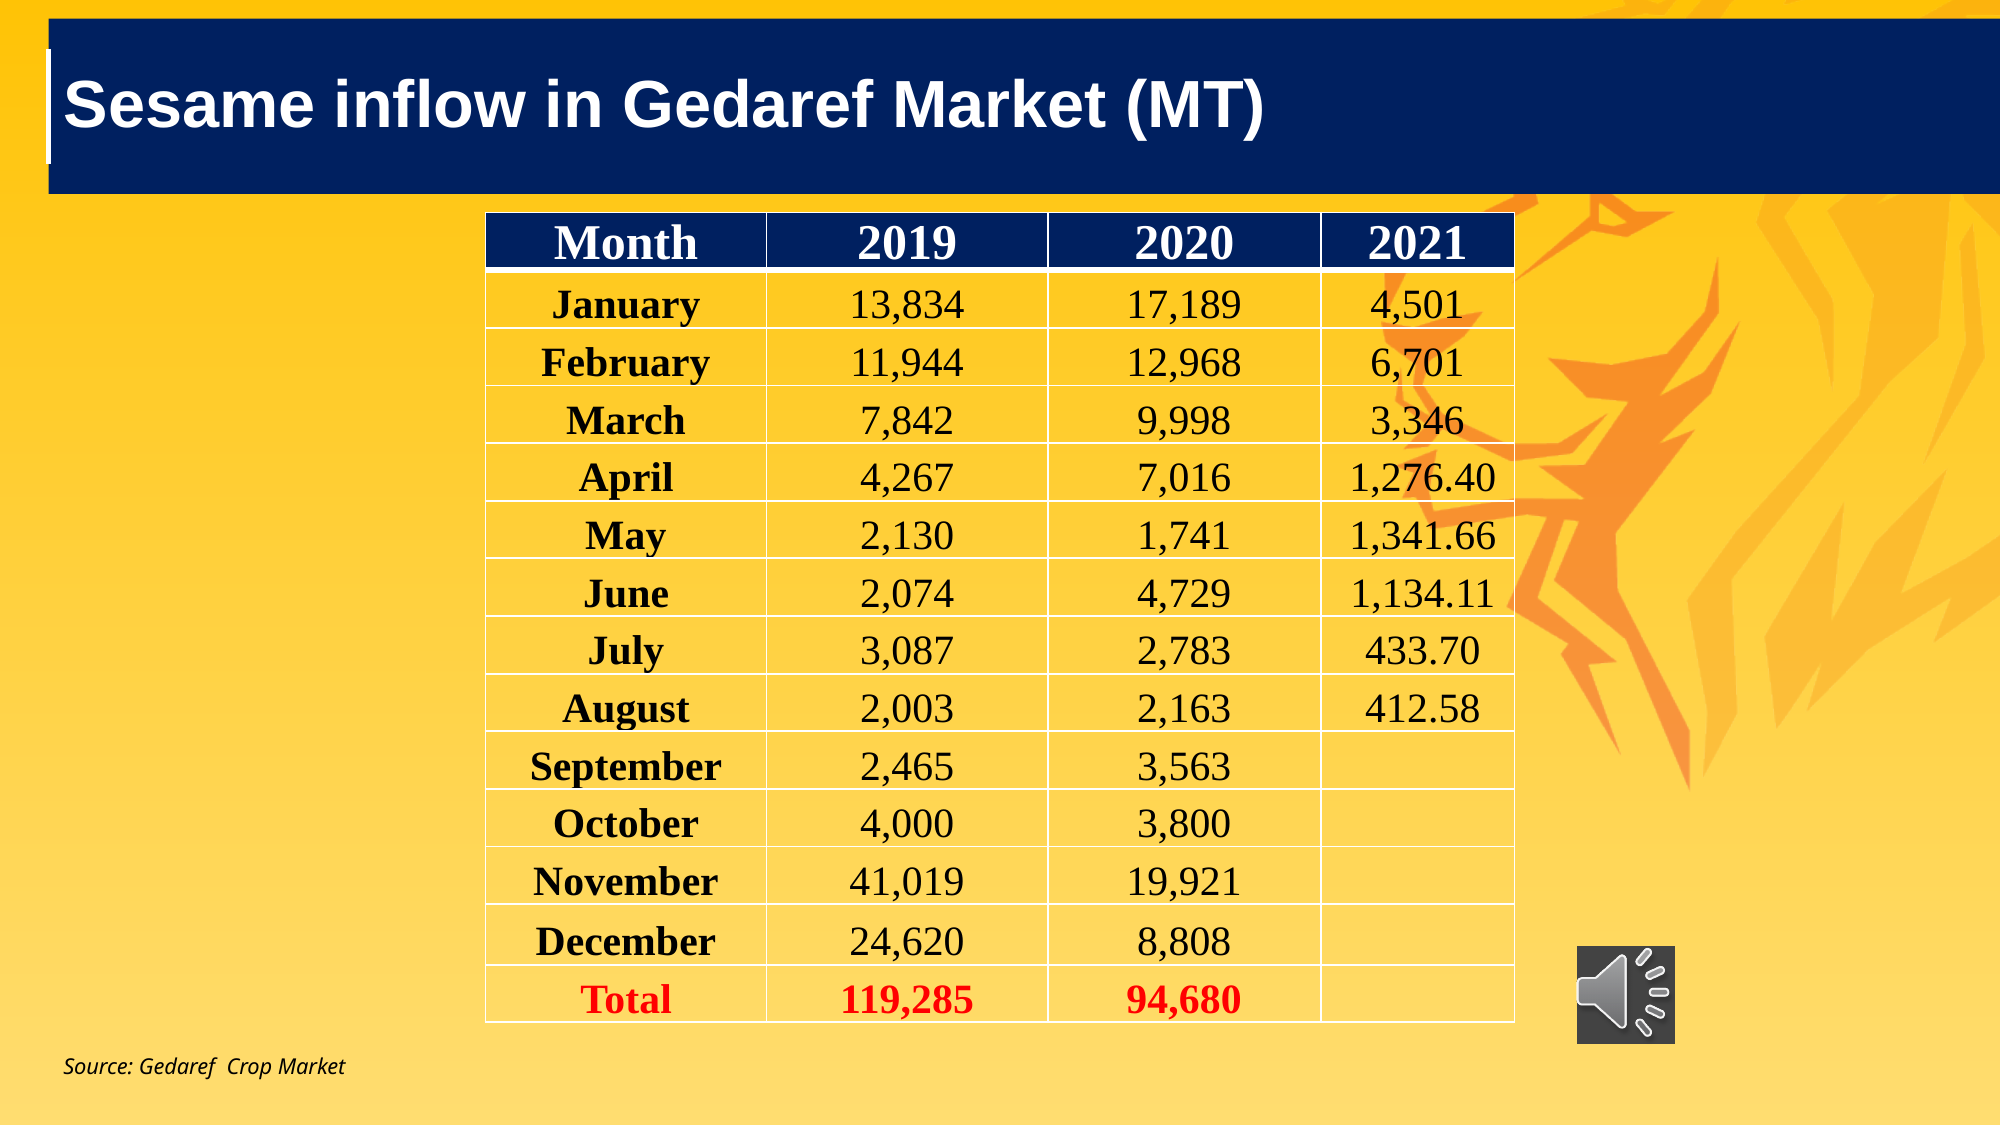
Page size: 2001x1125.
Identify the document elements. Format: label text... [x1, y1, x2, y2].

table_cell 3,563 [1049, 732, 1320, 788]
table_cell 2,465 [767, 732, 1047, 788]
table_header Month [486, 213, 766, 267]
picture [1381, 0, 2000, 792]
table_cell 12,968 [1049, 329, 1320, 385]
table_cell August [486, 675, 766, 730]
table_cell 11,944 [767, 329, 1047, 385]
table_cell May [486, 502, 766, 557]
table_cell 2,130 [767, 502, 1047, 557]
table_cell September [486, 732, 766, 788]
table_cell 4,501 [1322, 273, 1381, 327]
table_cell 433.70 [1322, 617, 1381, 673]
table_header 2020 [1049, 213, 1320, 267]
table_cell 94,680 [1049, 966, 1320, 1021]
table_cell 4,729 [1049, 559, 1320, 615]
table_cell 1,134.11 [1322, 559, 1381, 615]
table_cell 1,276.40 [1322, 444, 1381, 500]
table_cell [1322, 790, 1514, 846]
table_cell 3,346 [1322, 386, 1381, 442]
table_cell November [486, 847, 766, 903]
picture [1575, 945, 1676, 1046]
table_cell 13,834 [767, 273, 1047, 327]
table_cell [1322, 905, 1514, 964]
table_cell 8,808 [1049, 905, 1320, 964]
table_cell [1322, 732, 1381, 788]
table_cell July [486, 617, 766, 673]
table_cell 119,285 [767, 966, 1047, 1021]
table_cell 1,341.66 [1322, 502, 1381, 557]
table_cell 7,842 [767, 386, 1047, 442]
table_cell 2,783 [1049, 617, 1320, 673]
table_cell 1,741 [1049, 502, 1320, 557]
table_cell 41,019 [767, 847, 1047, 903]
table_cell 24,620 [767, 905, 1047, 964]
table_cell 4,267 [767, 444, 1047, 500]
table_cell 4,000 [767, 790, 1047, 846]
table_cell 6,701 [1322, 329, 1381, 385]
table_cell April [486, 444, 766, 500]
table_cell January [486, 273, 766, 327]
table_header 2019 [767, 213, 1047, 267]
text_box Source: Gedaref Crop Market [48, 1045, 1079, 1084]
table_cell October [486, 790, 766, 846]
table_cell Total [486, 966, 766, 1021]
table_cell 19,921 [1049, 847, 1320, 903]
table_cell 2,163 [1049, 675, 1320, 730]
table_cell 9,998 [1049, 386, 1320, 442]
table_cell 2,074 [767, 559, 1047, 615]
table_cell December [486, 905, 766, 955]
table_cell February [486, 329, 766, 385]
table_cell [1322, 966, 1514, 1021]
title Sesame inflow in Gedaref Market (MT) [48, 18, 1381, 194]
table_cell 2,003 [767, 675, 1047, 730]
table_cell 7,016 [1049, 444, 1320, 500]
table_header 2021 [1322, 213, 1381, 267]
table_cell 3,800 [1049, 790, 1320, 846]
table_cell 17,189 [1049, 273, 1320, 327]
table_cell March [486, 386, 766, 442]
table_cell [1322, 847, 1514, 903]
table_cell 3,087 [767, 617, 1047, 673]
table_cell 412.58 [1322, 675, 1381, 730]
table_cell June [486, 559, 766, 615]
